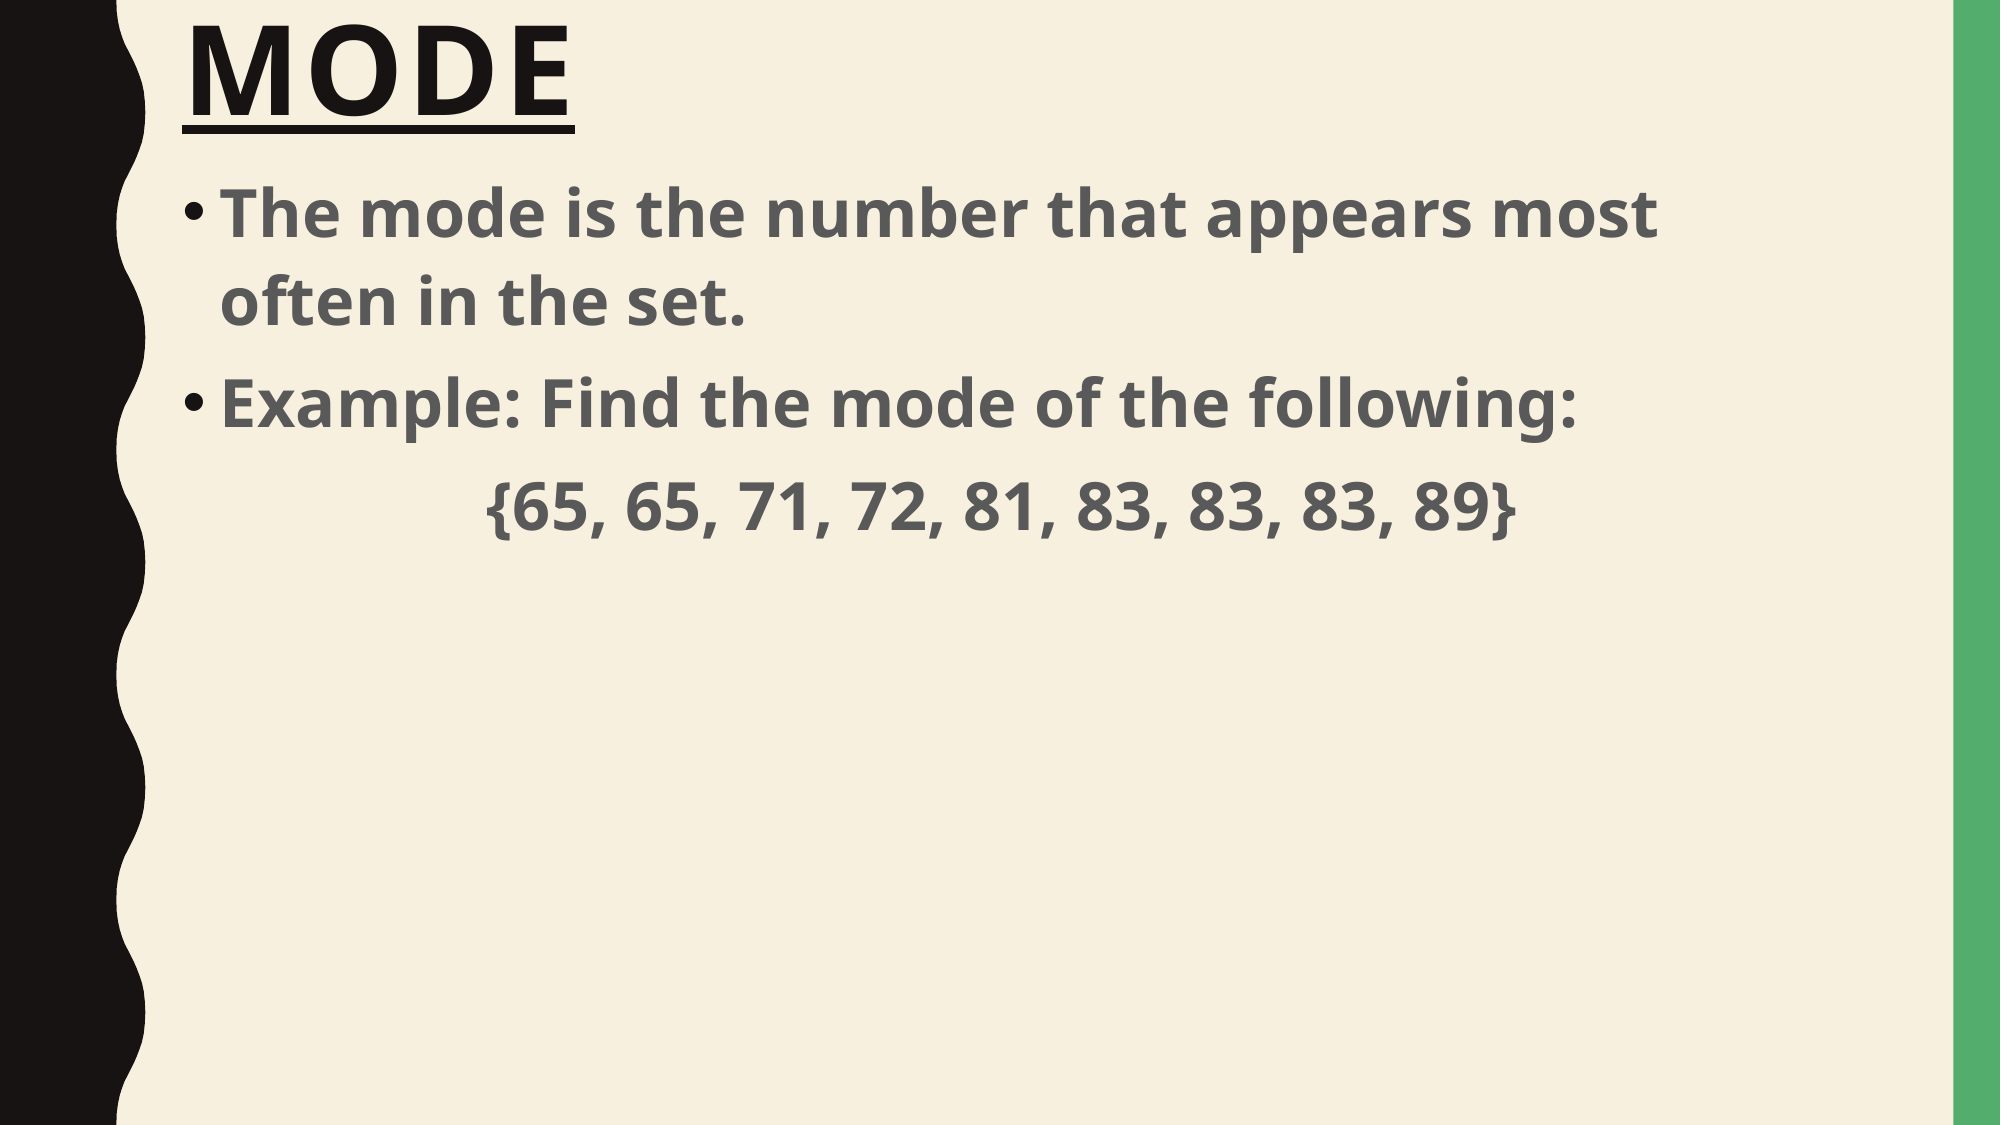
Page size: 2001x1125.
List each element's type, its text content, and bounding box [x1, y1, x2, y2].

list The mode is the number that appears most often in the set. Example: Find the mode of the following: {65, 65, 71, 72, 81, 83, 83, 83, 89} [167, 155, 1837, 745]
title mode [167, 0, 1837, 155]
